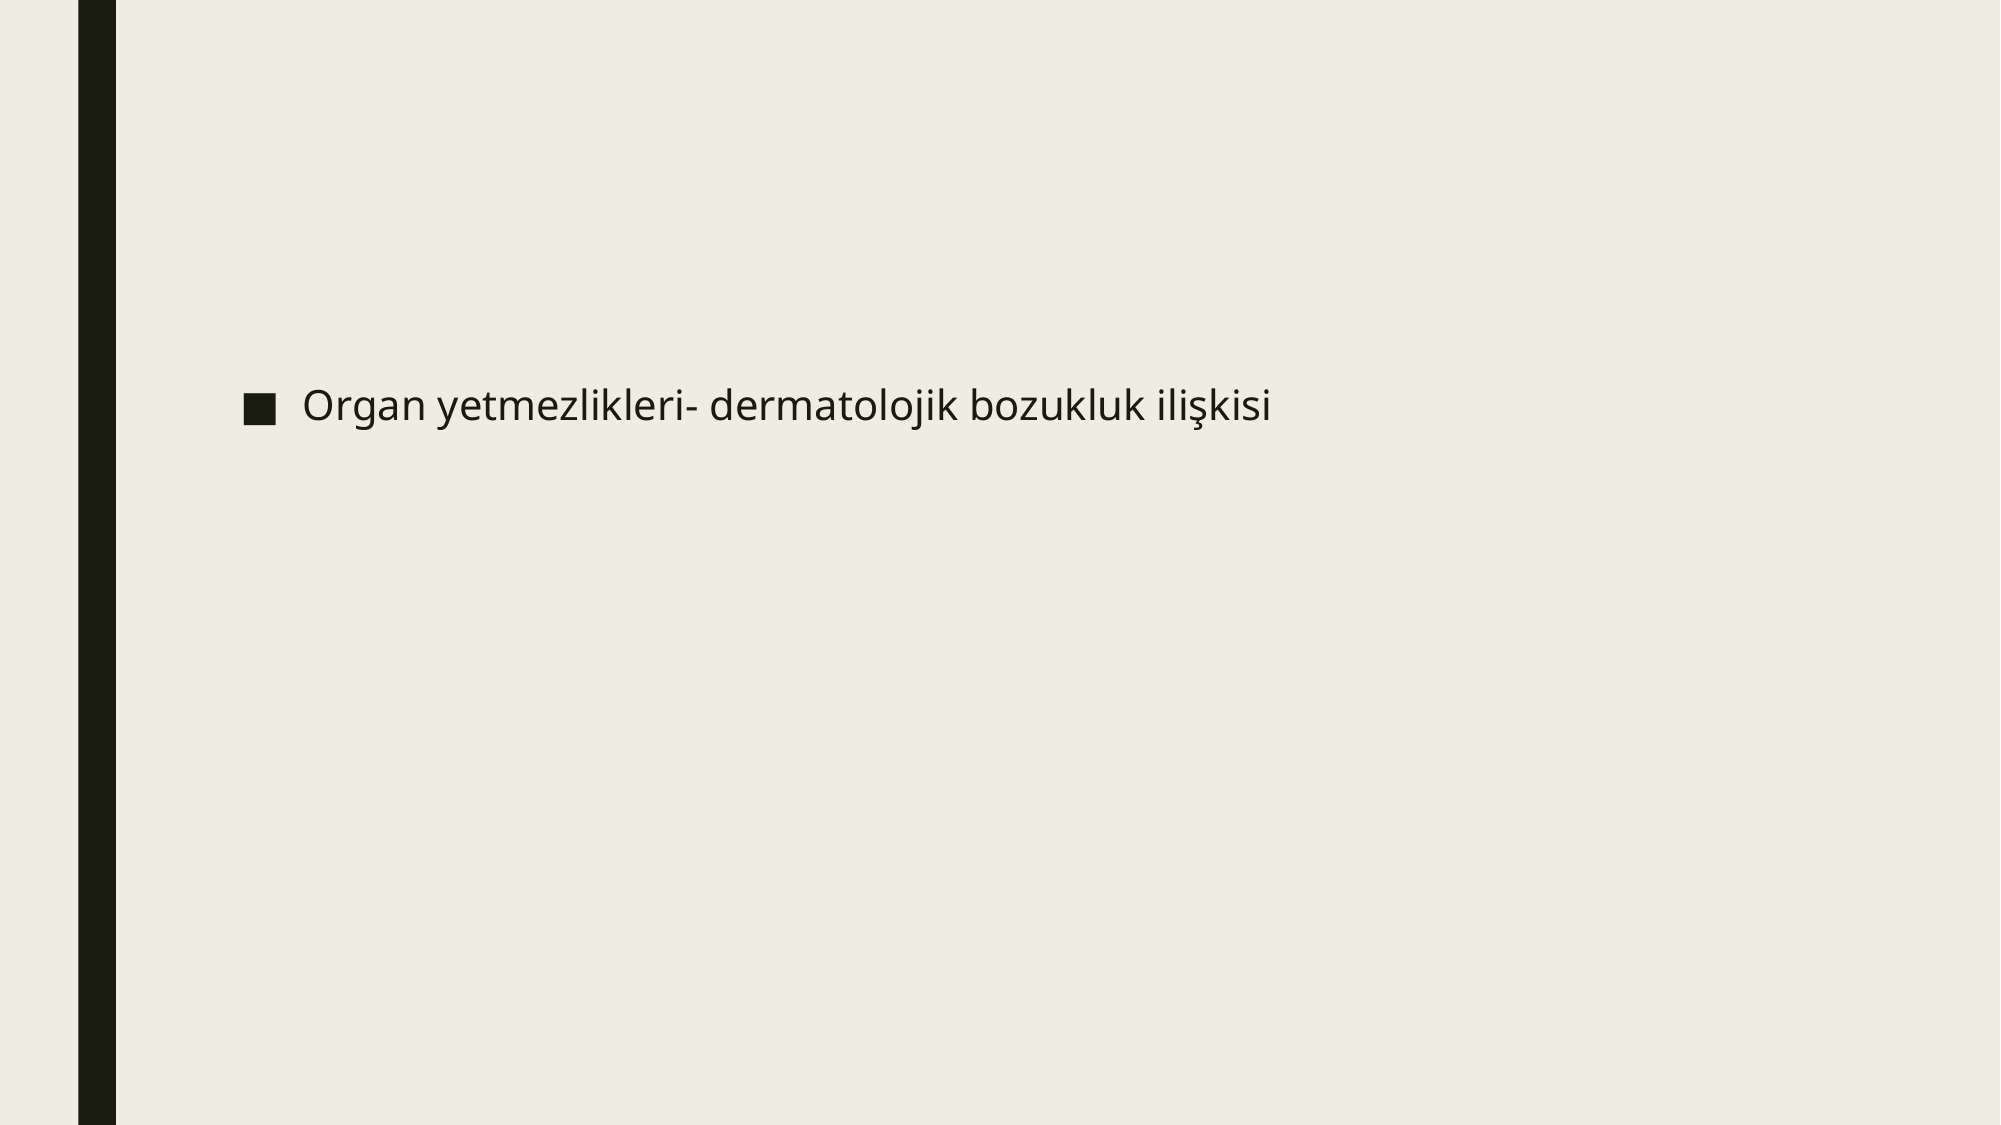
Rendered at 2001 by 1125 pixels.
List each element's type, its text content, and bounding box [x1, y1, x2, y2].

list Organ yetmezlikleri- dermatolojik bozukluk ilişkisi [225, 375, 1800, 963]
